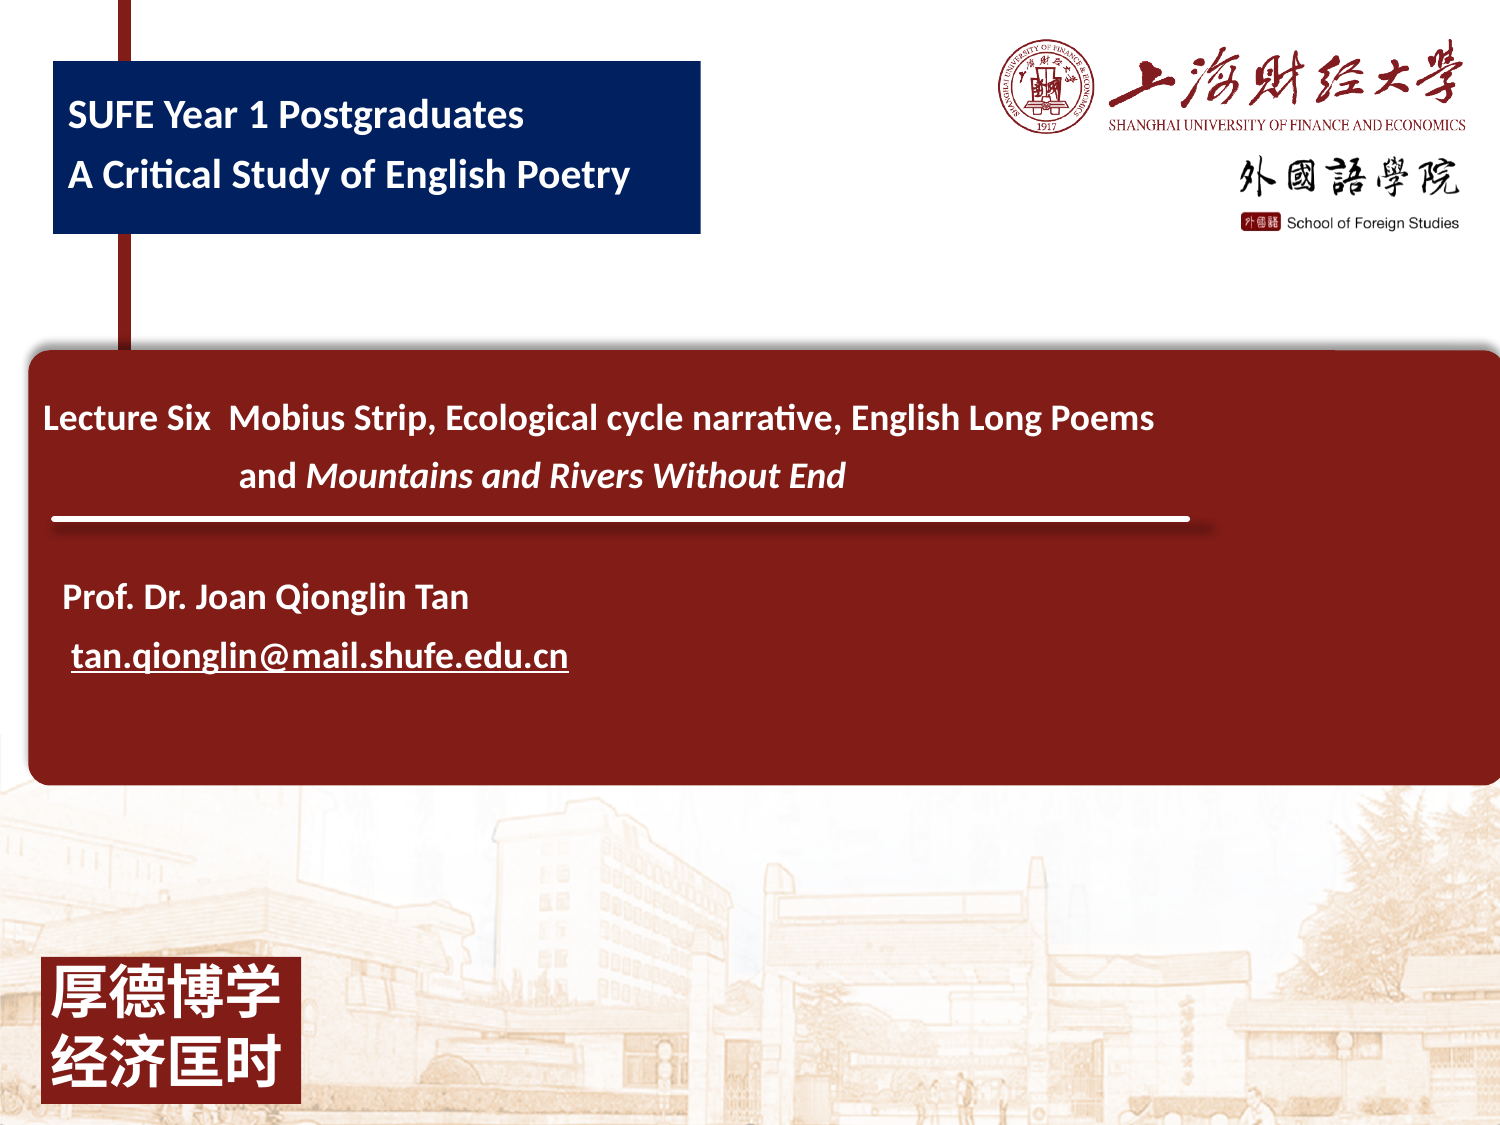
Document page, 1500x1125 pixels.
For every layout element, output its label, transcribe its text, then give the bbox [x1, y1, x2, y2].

text_box [26, 348, 1500, 788]
text_box SUFE Year 1 Postgraduates A Critical Study of English Poetry [51, 59, 120, 236]
text_box Lecture Six Mobius Strip, Ecological cycle narrative, English Long Poems and Mountains and Rivers Without End [28, 372, 1466, 604]
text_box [35, 947, 320, 1105]
picture [997, 39, 1466, 134]
text_box SUFE Year 1 Postgraduates A Critical Study of English Poetry [129, 59, 703, 236]
picture [1231, 149, 1466, 237]
text_box Prof. Dr. Joan Qionglin Tan tan.qionglin@mail.shufe.edu.cn [47, 551, 708, 684]
